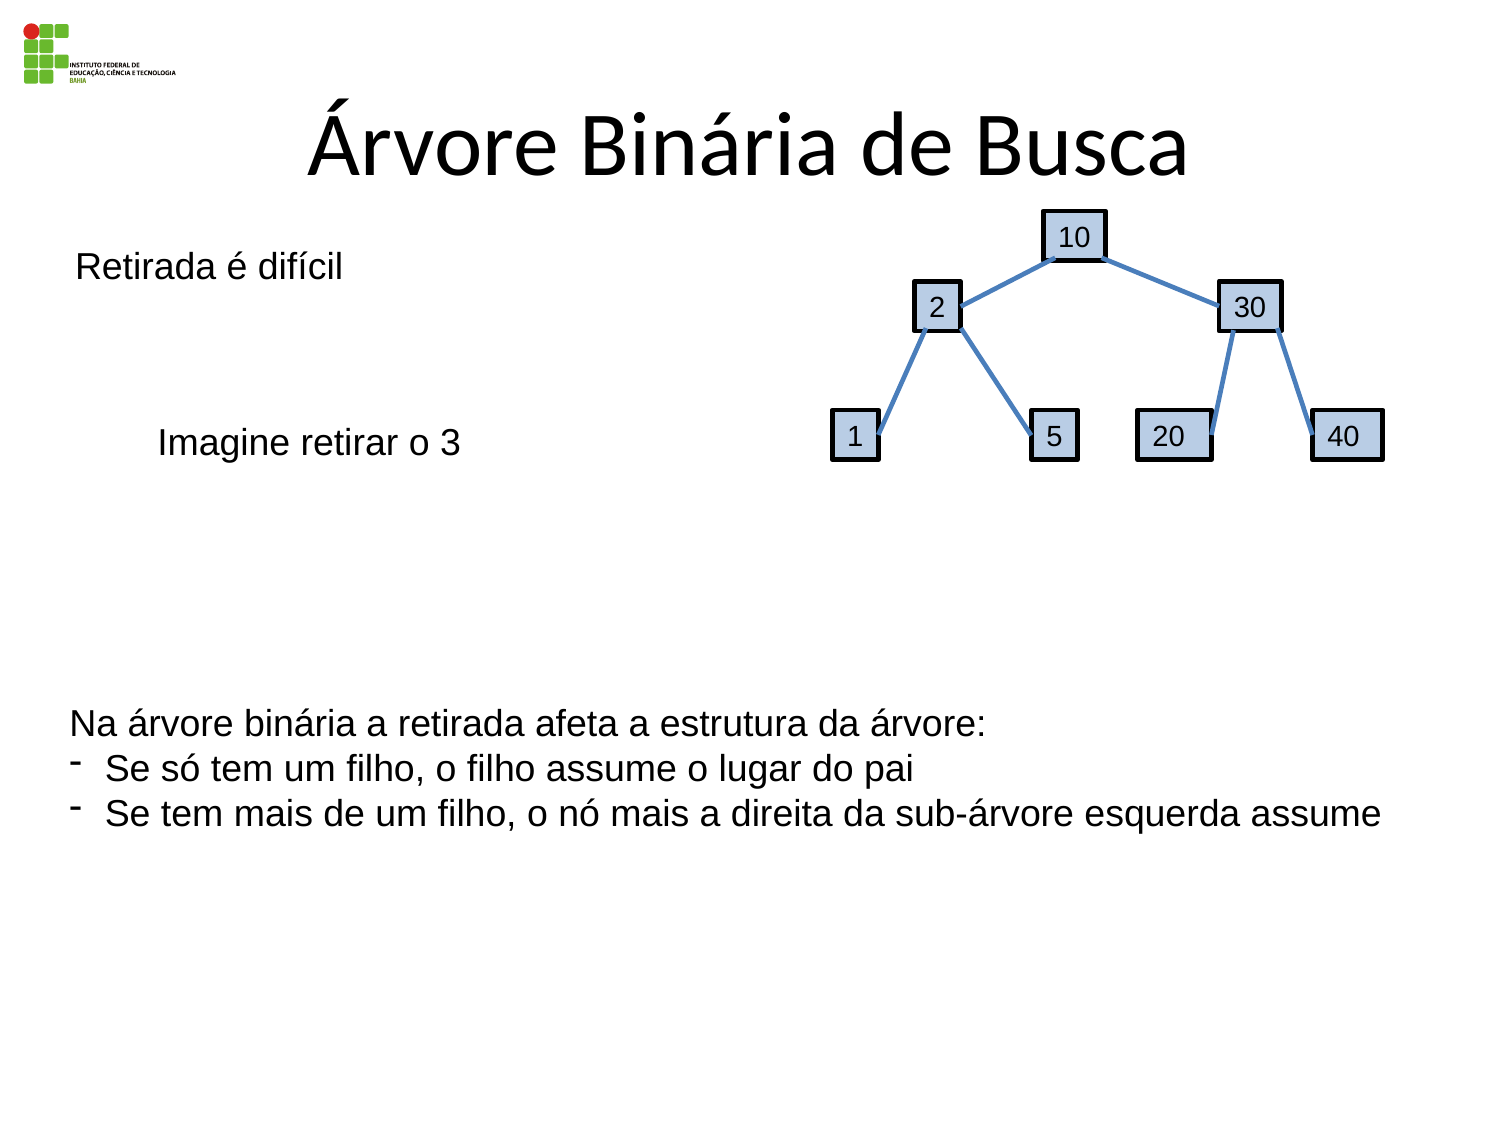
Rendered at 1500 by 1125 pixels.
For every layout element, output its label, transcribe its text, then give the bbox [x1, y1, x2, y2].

text_box 30 [1219, 281, 1282, 331]
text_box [1241, 363, 1349, 400]
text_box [942, 346, 1050, 418]
text_box Retirada é difícil [60, 234, 359, 295]
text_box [960, 257, 1056, 307]
text_box 40 [1312, 410, 1383, 460]
text_box 1 [832, 410, 879, 460]
text_box 2 [914, 281, 961, 331]
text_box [1101, 257, 1219, 307]
title Árvore Binária de Busca [75, 45, 1425, 233]
text_box Imagine retirar o 3 [142, 410, 476, 470]
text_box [1169, 373, 1235, 394]
text_box 5 [1031, 410, 1078, 460]
text_box Na árvore binária a retirada afeta a estrutura da árvore: Se só tem um filho, o filho assume o lugar do pai Se tem mais de um filho, o nó mais a direita da sub-árvore esquerda assume [54, 691, 1398, 842]
text_box 10 [1043, 210, 1106, 261]
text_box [848, 357, 937, 406]
text_box 20 [1137, 410, 1212, 460]
